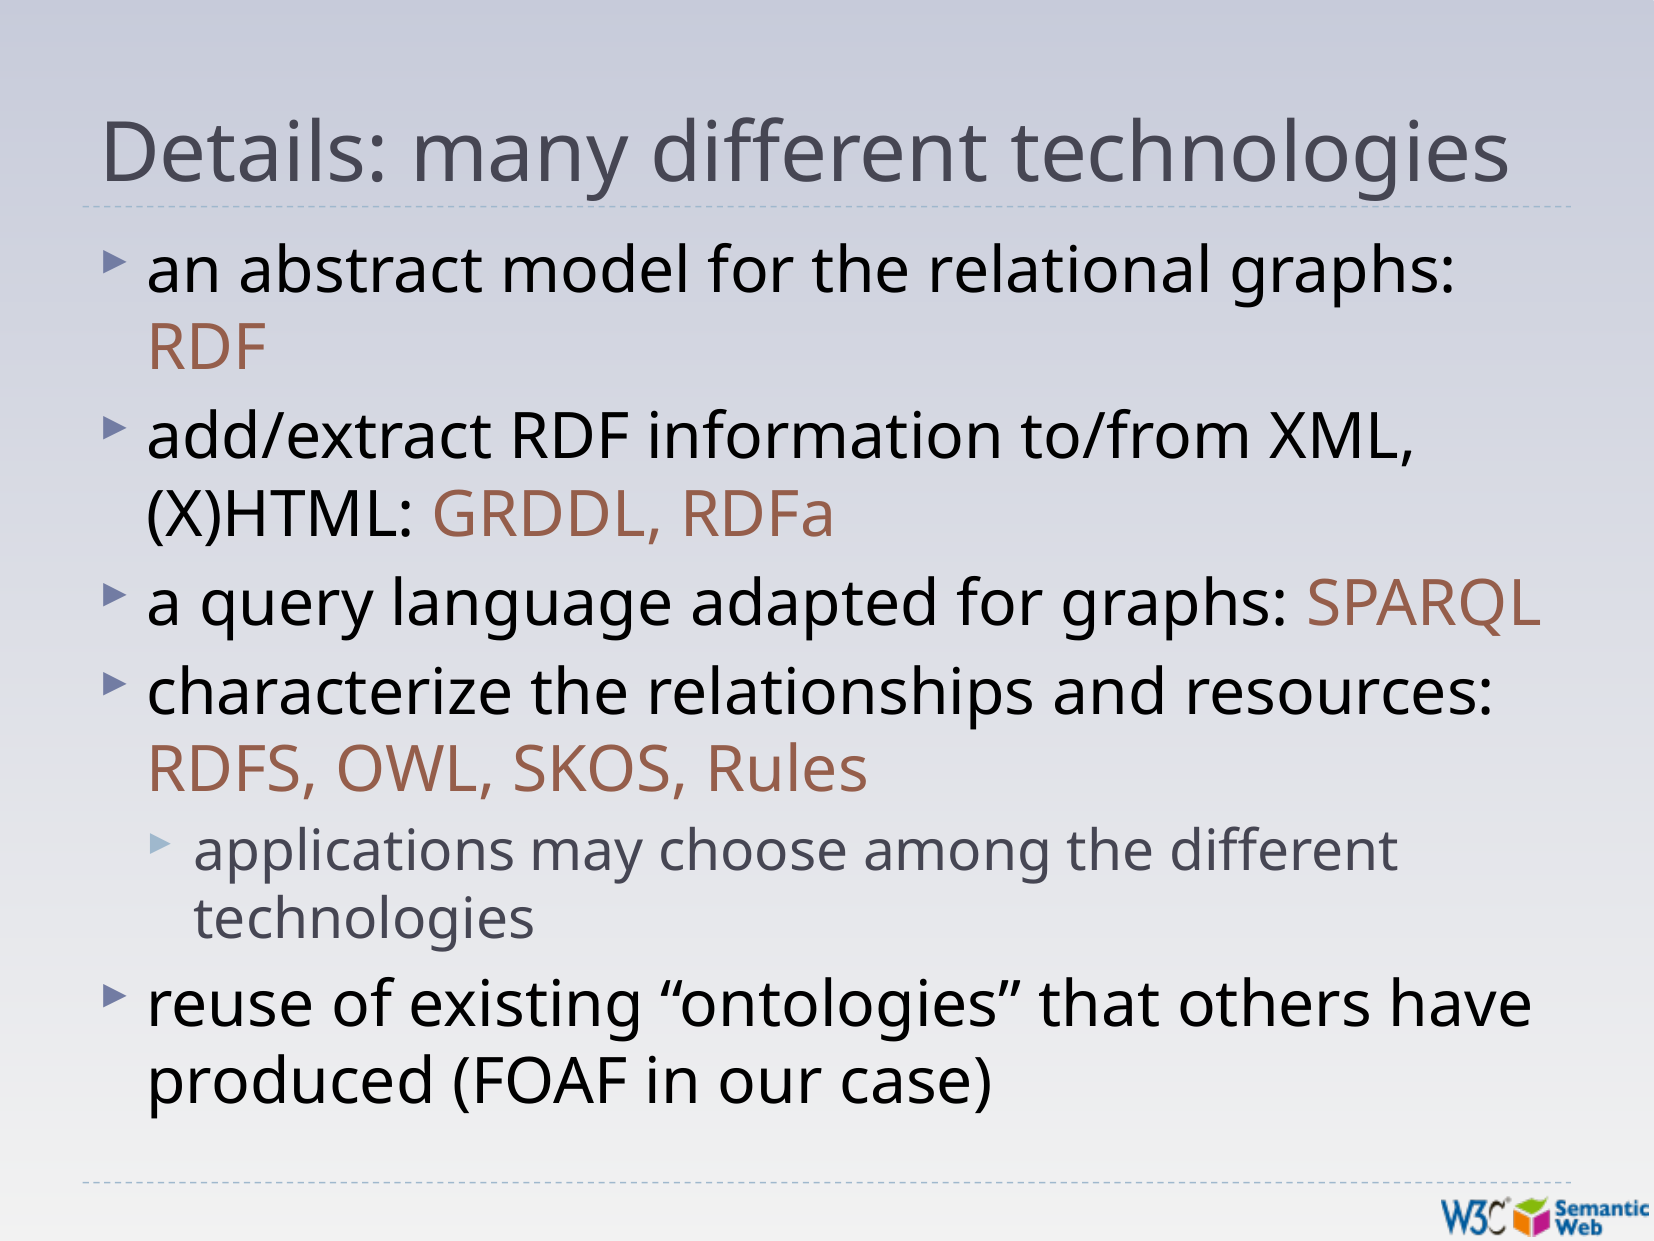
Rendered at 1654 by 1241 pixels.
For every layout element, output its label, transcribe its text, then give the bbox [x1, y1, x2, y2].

list an abstract model for the relational graphs: RDF add/extract RDF information to/from XML, (X)HTML: GRDDL, RDFa a query language adapted for graphs: SPARQL characterize the relationships and resources: RDFS, OWL, SKOS, Rules applications may choose among the different technologies reuse of existing “ontologies” that others have produced (FOAF in our case) [82, 220, 1571, 1171]
picture [1441, 1195, 1649, 1237]
title Details: many different technologies [82, 27, 1571, 207]
